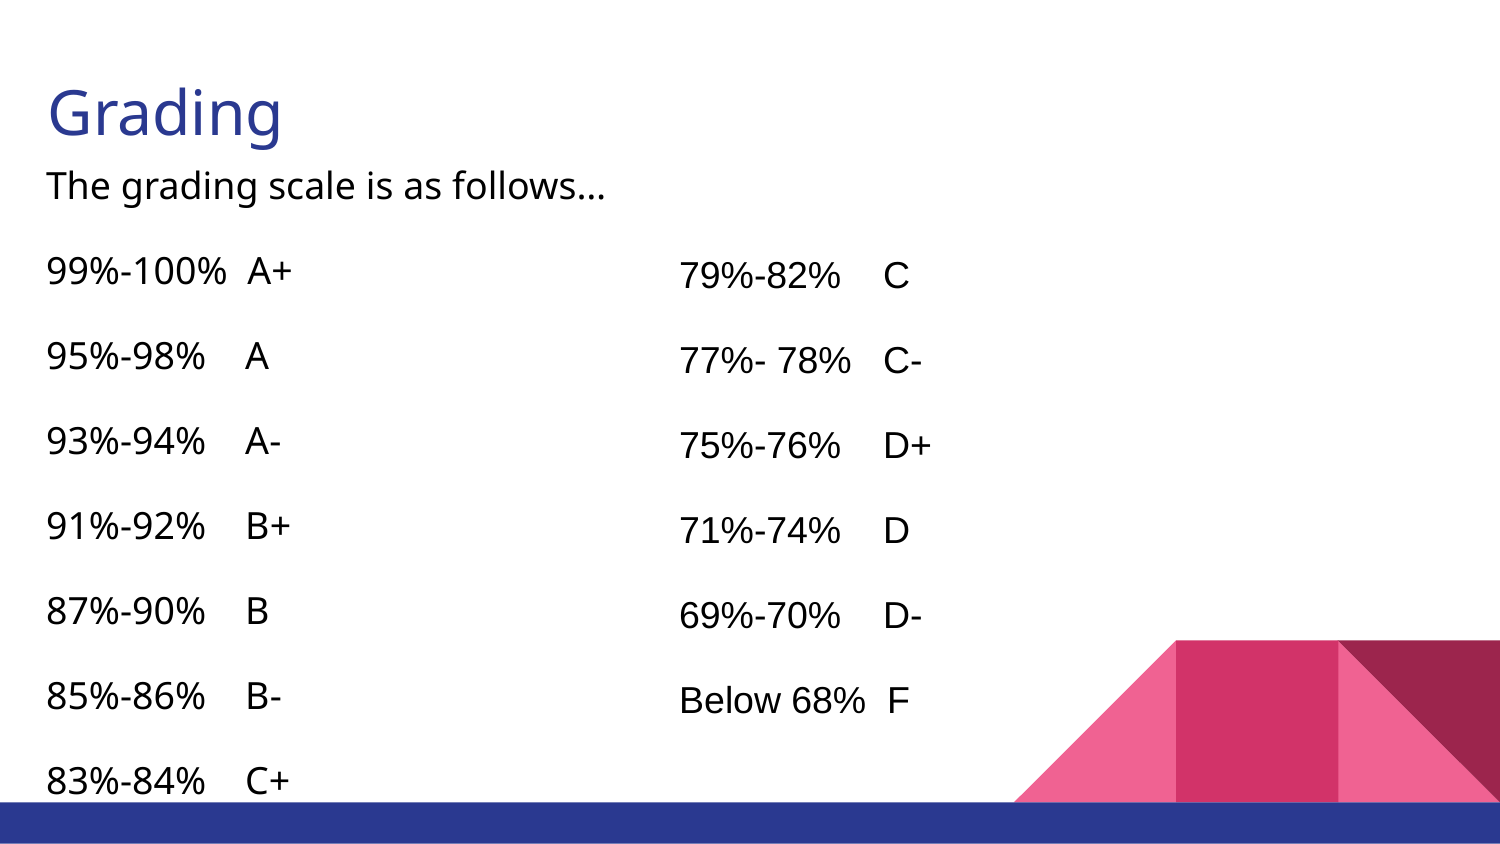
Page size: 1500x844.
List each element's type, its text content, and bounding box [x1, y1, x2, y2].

list The grading scale is as follows… 99%-100% A+ 95%-98% A 93%-94% A- 91%-92% B+ 87%-90% B 85%-86% B- 83%-84% C+ [30, 140, 1449, 844]
text_box 79%-82% C 77%- 78% C- 75%-76% D+ 71%-74% D 69%-70% D- Below 68% F [664, 229, 1376, 809]
title Grading [32, 58, 1431, 140]
